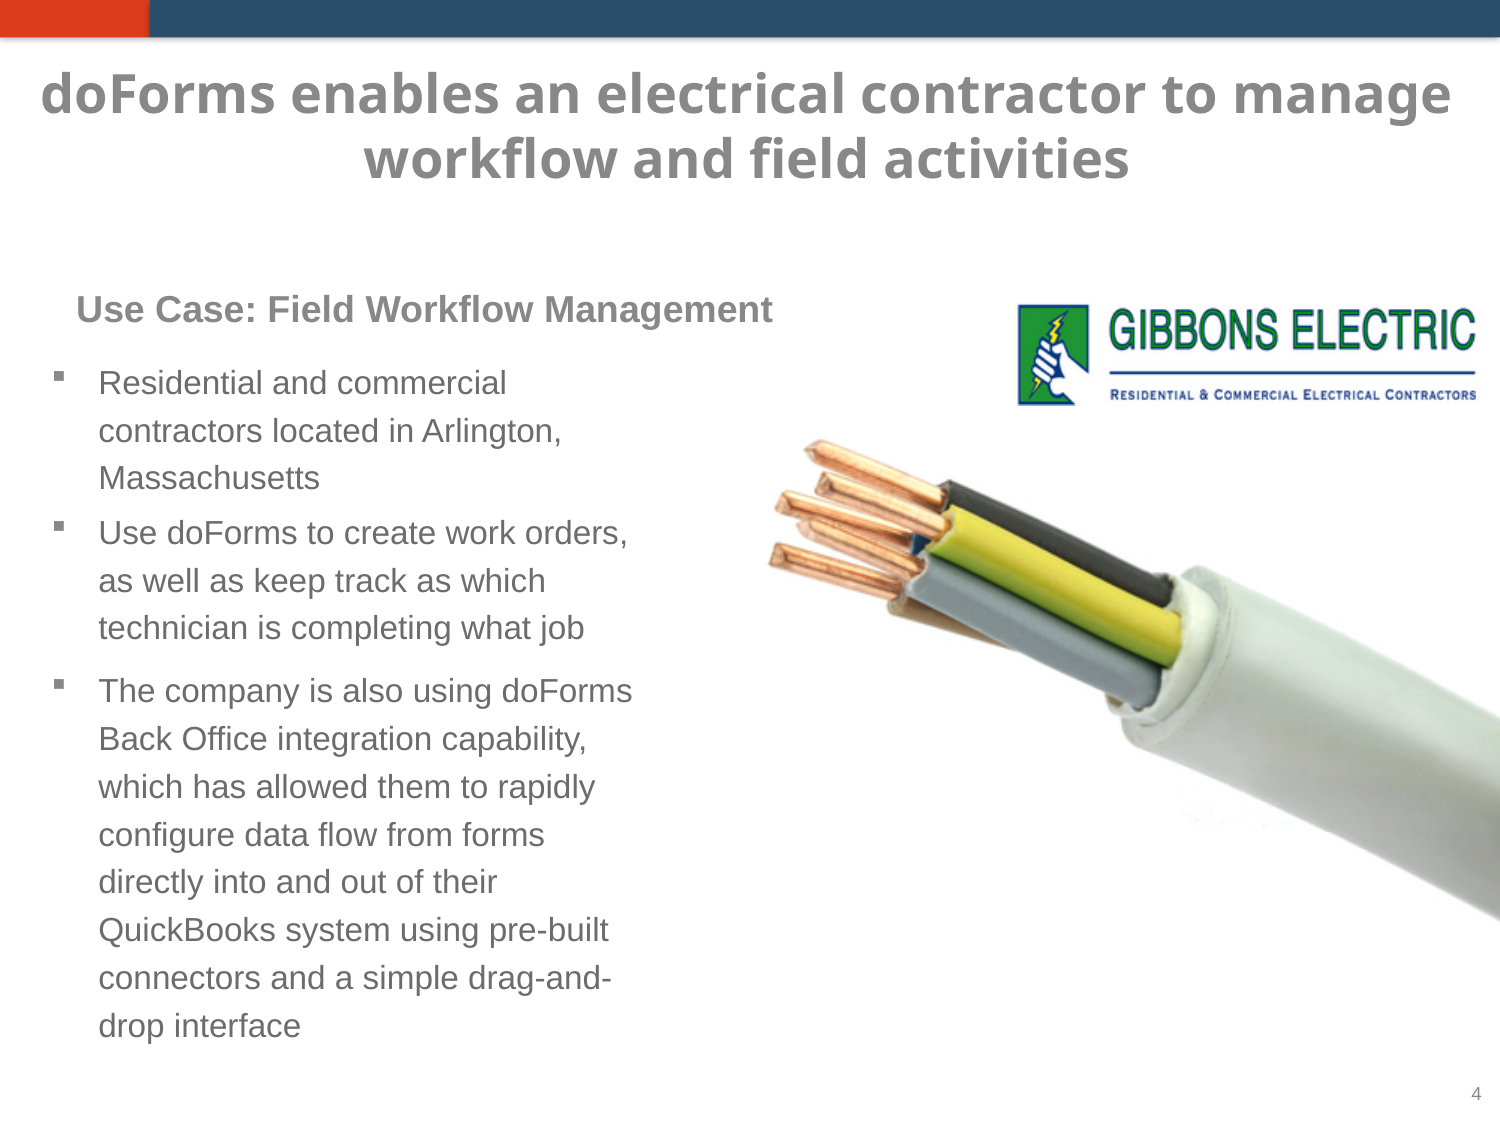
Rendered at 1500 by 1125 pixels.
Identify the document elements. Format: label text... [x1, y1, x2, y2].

picture [624, 301, 1500, 935]
title doForms enables an electrical contractor to manage workflow and field activities [18, 59, 1477, 192]
list Residential and commercial contractors located in Arlington, Massachusetts Use doForms to create work orders, as well as keep track as which technician is completing what job The company is also using doForms Back Office integration capability, which has allowed them to rapidly configure data flow from forms directly into and out of their QuickBooks system using pre-built connectors and a simple drag-and-drop interface [51, 352, 651, 955]
list Use Case: Field Workflow Management [76, 275, 854, 329]
